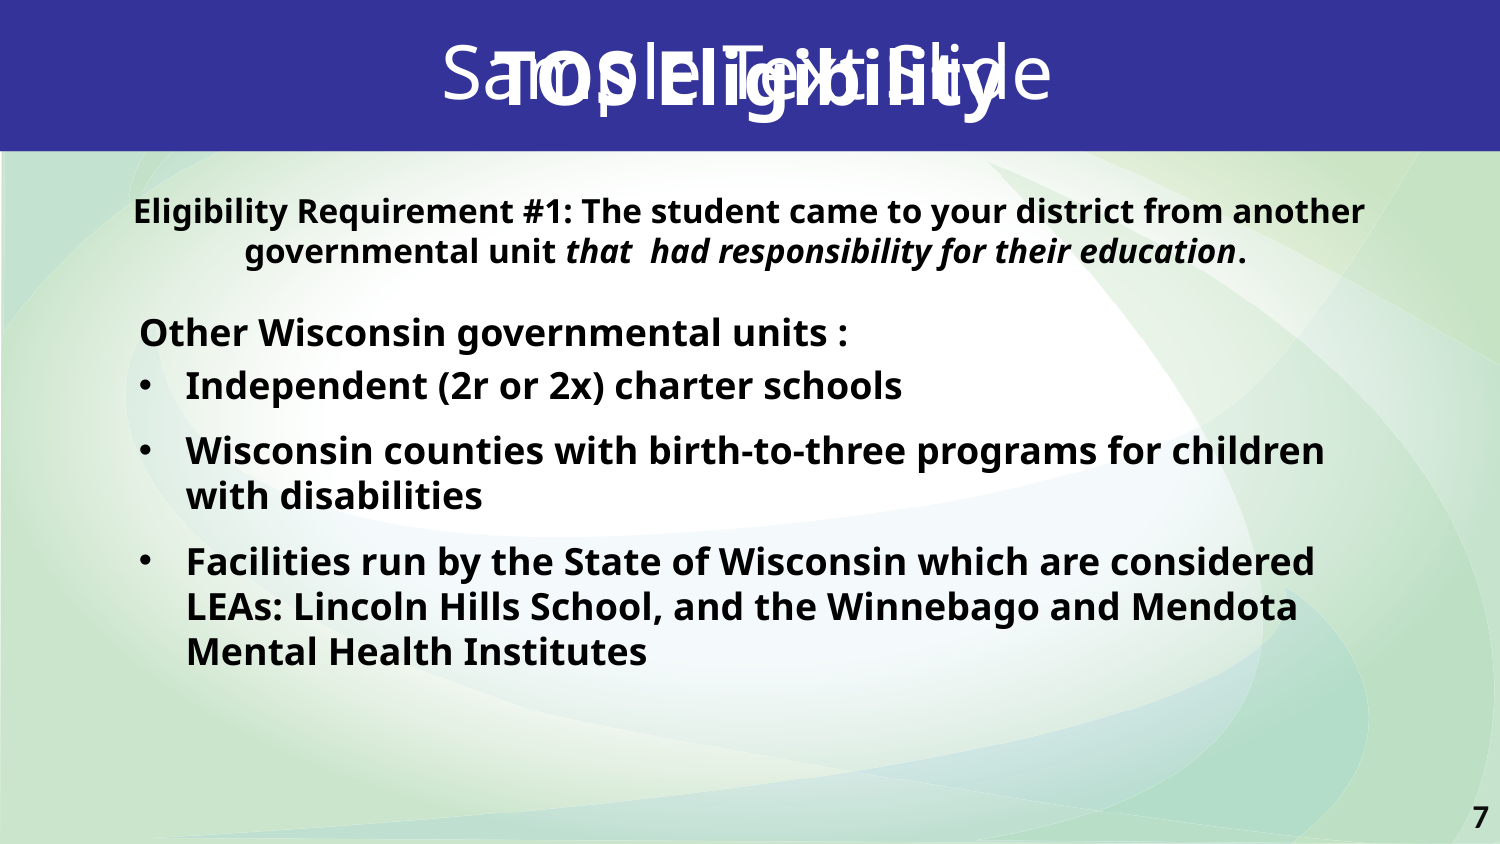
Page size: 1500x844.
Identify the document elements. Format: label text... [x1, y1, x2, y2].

text_box Eligibility Requirement #1: The student came to your district from another governmental unit that had responsibility for their education. [5, 182, 1496, 272]
text_box Other Wisconsin governmental units : Independent (2r or 2x) charter schools Wisconsin counties with birth-to-three programs for children with disabilities Facilities run by the State of Wisconsin which are considered LEAs: Lincoln Hills School, and the Winnebago and Mendota Mental Health Institutes [67, 279, 1414, 787]
list TOS Eligibility [0, 0, 1500, 152]
text_box 7 [1457, 788, 1500, 843]
